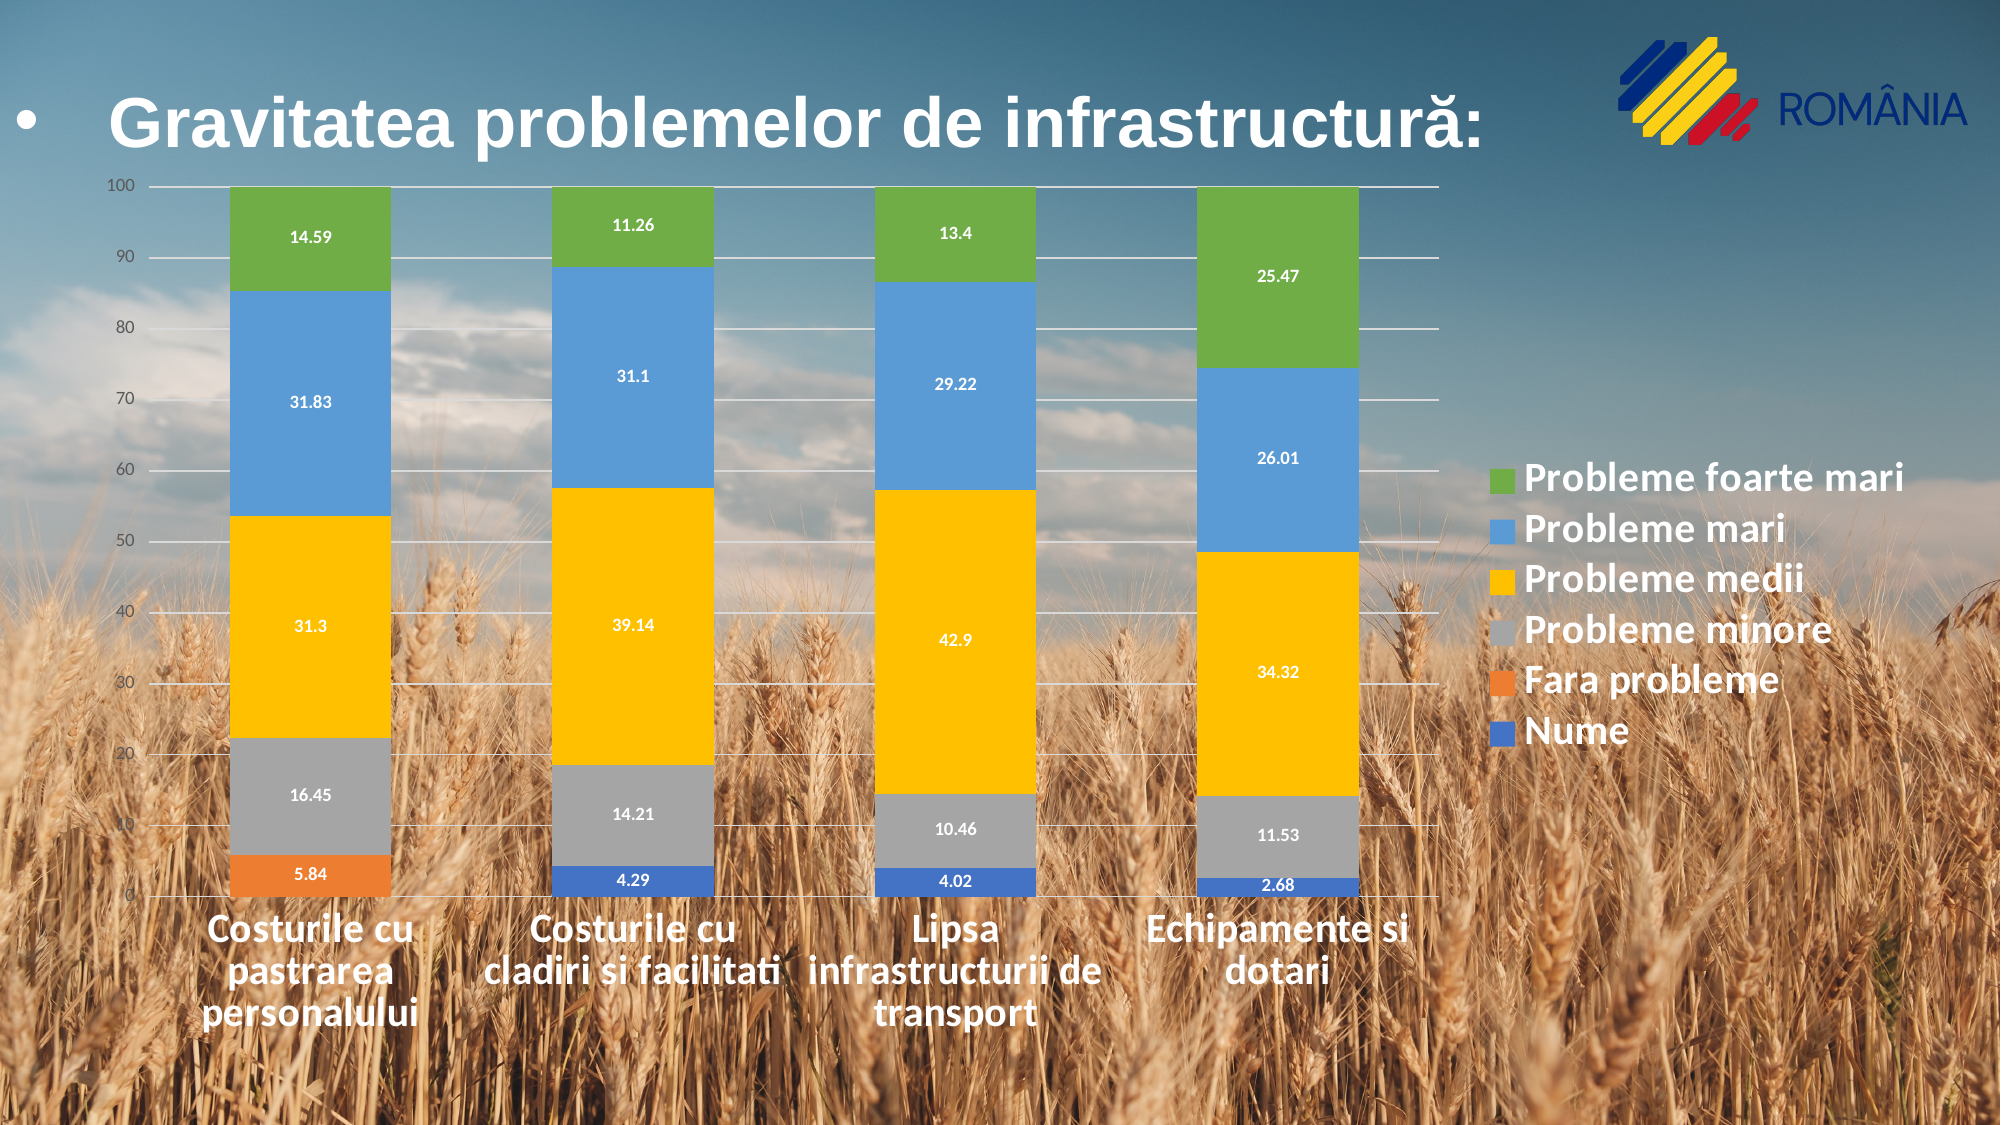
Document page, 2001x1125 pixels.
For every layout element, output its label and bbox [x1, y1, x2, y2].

picture [0, 0, 2000, 1125]
chart [69, 159, 1932, 1056]
